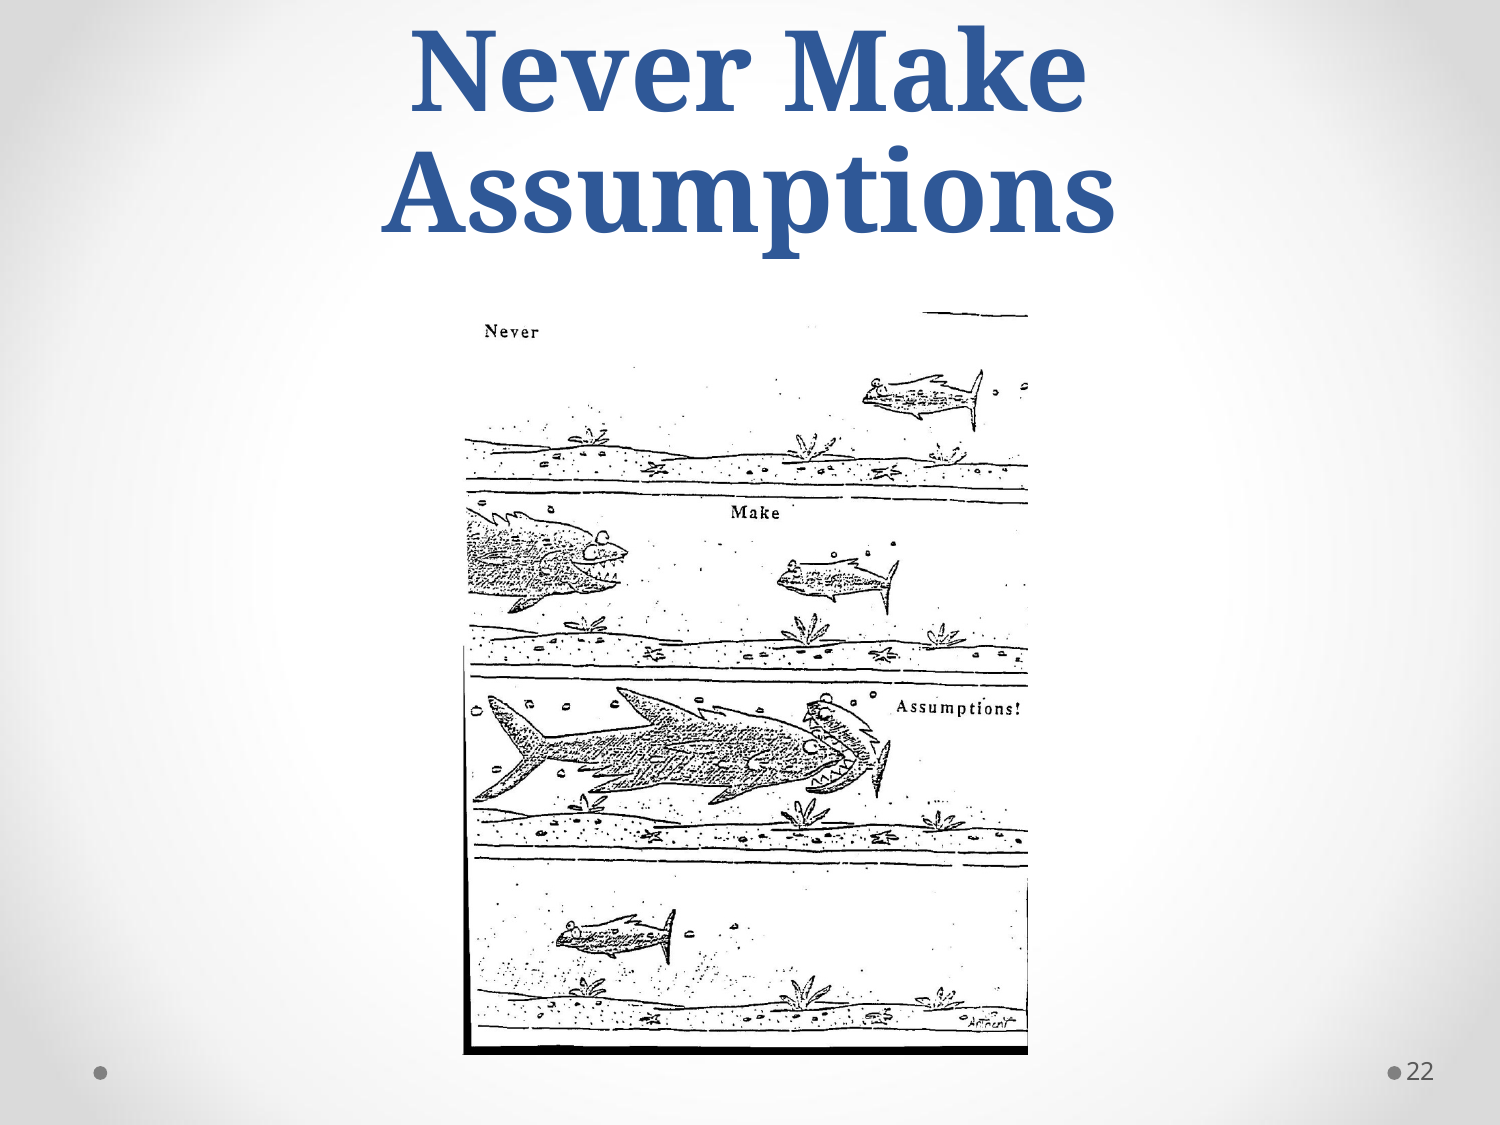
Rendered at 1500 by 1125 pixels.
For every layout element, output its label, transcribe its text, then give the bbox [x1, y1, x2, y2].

slide_number 22 [1401, 1042, 1494, 1103]
title Never Make Assumptions [75, 0, 1425, 263]
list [462, 312, 1028, 1056]
picture [0, 0, 1500, 1125]
